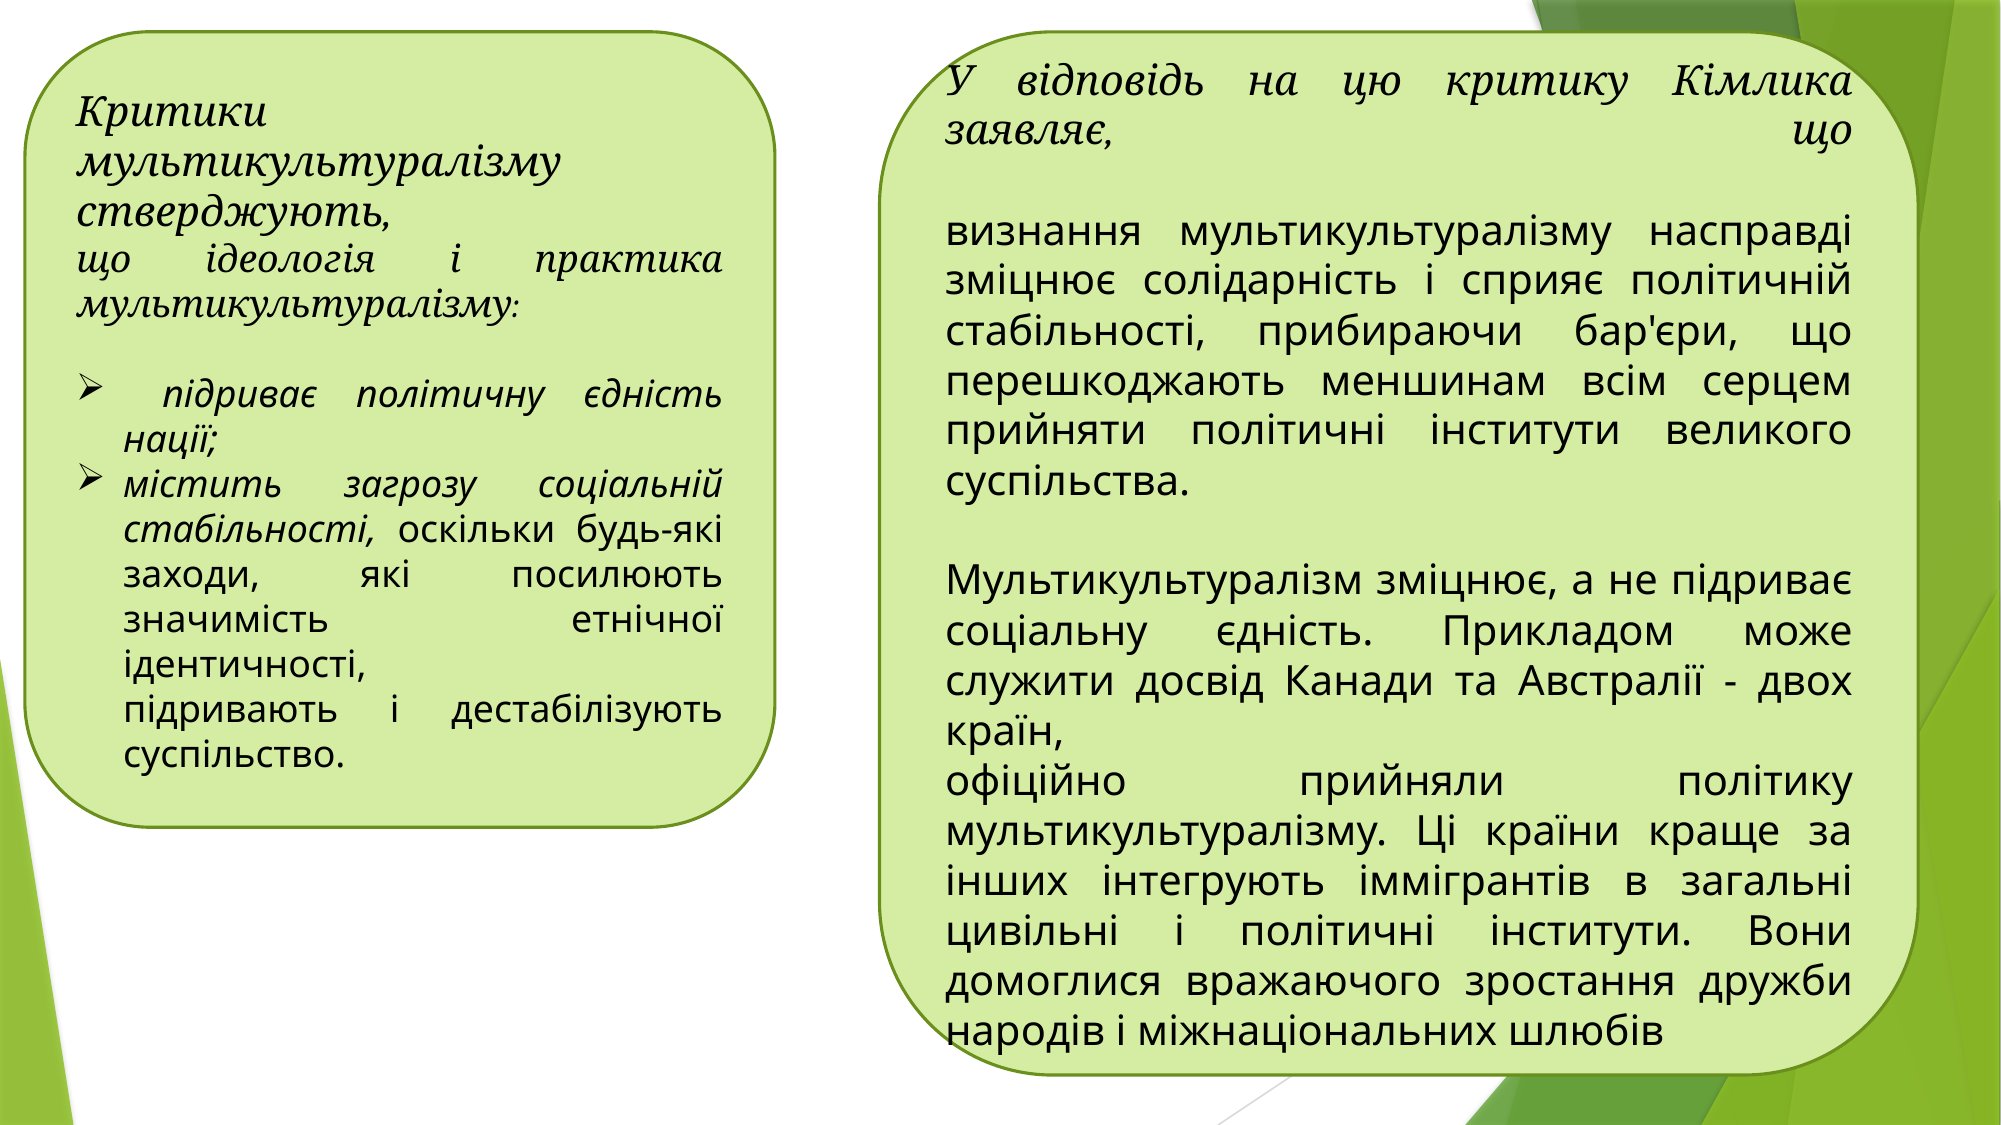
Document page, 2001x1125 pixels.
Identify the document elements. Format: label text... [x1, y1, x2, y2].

text_box У відповідь на цю критику Кімлика заявляє, що визнання мультикультуралізму насправді зміцнює солідарність і сприяє політичній стабільності, прибираючи бар'єри, що перешкоджають меншинам всім серцем прийняти політичні інститути великого суспільства. Мультикультуралізм зміцнює, а не підриває соціальну єдність. Прикладом може служити досвід Канади та Австралії - двох країн, офіційно прийняли політику мультикультуралізму. Ці країни краще за інших інтегрують іммігрантів в загальні цивільні і політичні інститути. Вони домоглися вражаючого зростання дружби народів і міжнаціональних шлюбів [877, 30, 1920, 1077]
text_box Критики мультикультуралізму стверджують, що ідеологія і практика мультикультуралізму: підриває політичну єдність нації; містить загрозу соціальній стабільності, оскільки будь-які заходи, які посилюють значимість етнічної ідентичності, підривають і дестабілізують суспільство. [23, 30, 777, 829]
